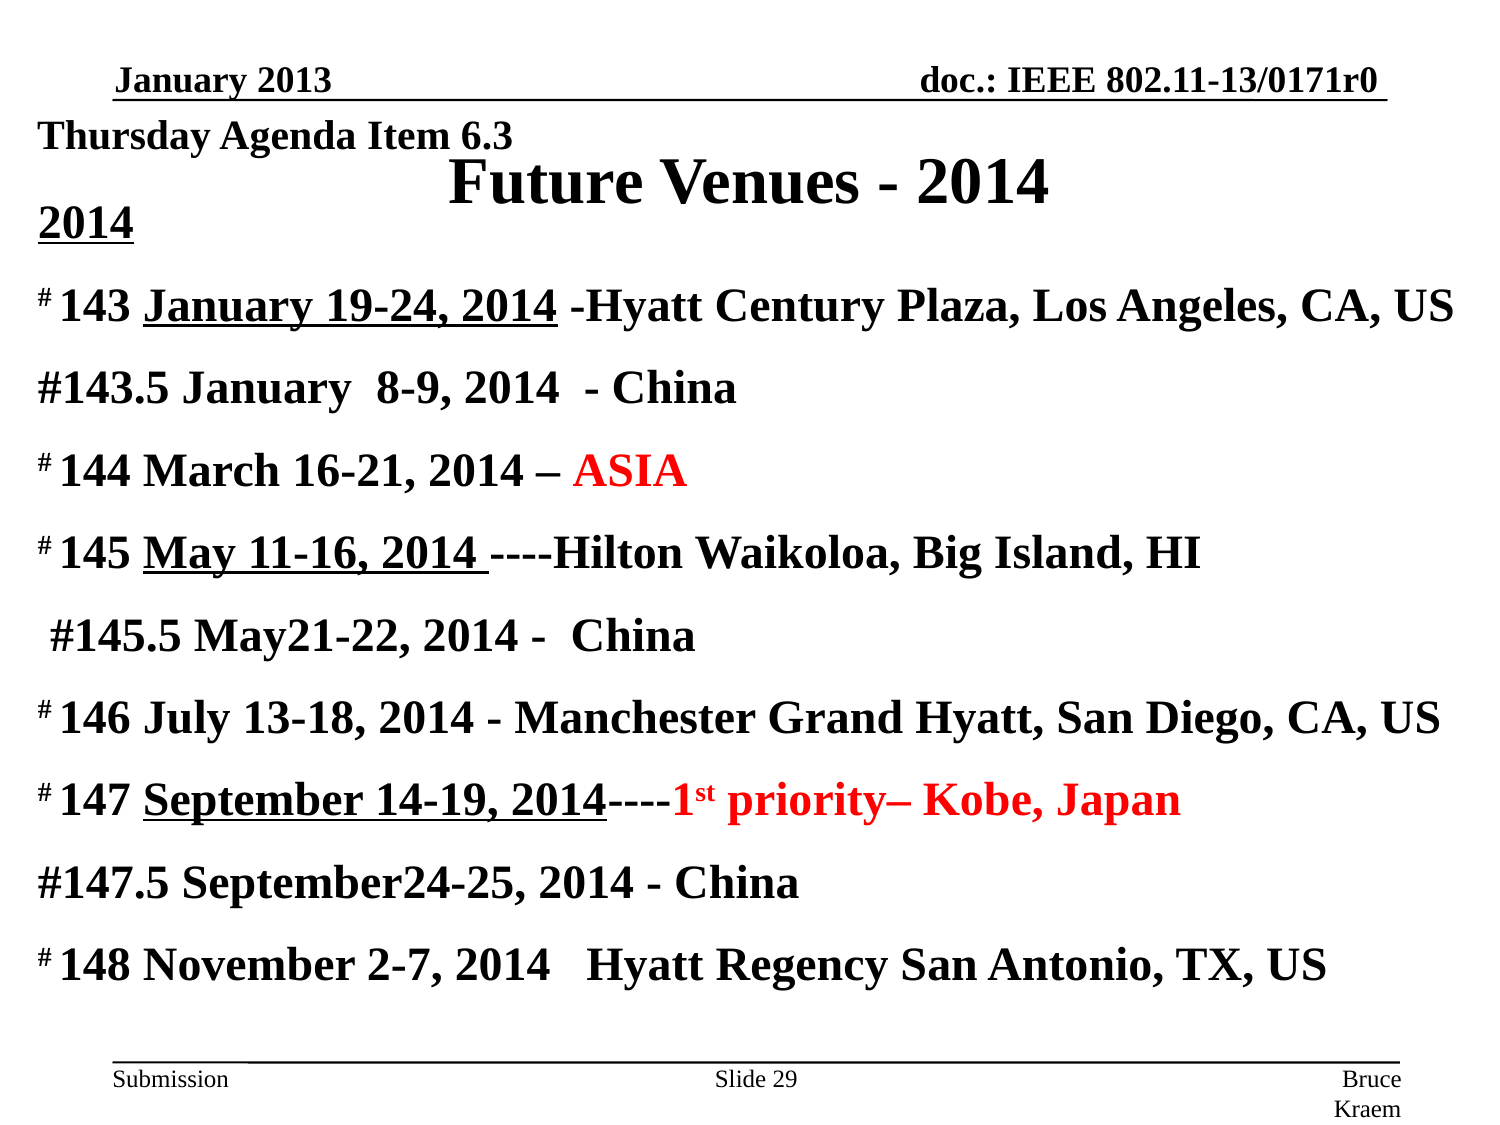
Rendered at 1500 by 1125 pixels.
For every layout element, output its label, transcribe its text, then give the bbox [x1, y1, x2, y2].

list 2014 # 143 January 19-24, 2014 -Hyatt Century Plaza, Los Angeles, CA, US #143.5 January 8-9, 2014 - China # 144 March 16-21, 2014 – ASIA # 145 May 11-16, 2014 ----Hilton Waikoloa, Big Island, HI #145.5 May21-22, 2014 - China # 146 July 13-18, 2014 - Manchester Grand Hyatt, San Diego, CA, US # 147 September 14-19, 2014----1st priority– Kobe, Japan #147.5 September24-25, 2014 - China # 148 November 2-7, 2014 Hyatt Regency San Antonio, TX, US [22, 183, 1480, 1029]
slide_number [114, 54, 366, 100]
text_box Thursday Agenda Item 6.3 [22, 100, 540, 165]
footer Bruce Kraemer, Marvell [1325, 1062, 1402, 1093]
slide_number Slide 29 [714, 1062, 798, 1093]
title Future Venues - 2014 [112, 133, 1388, 183]
